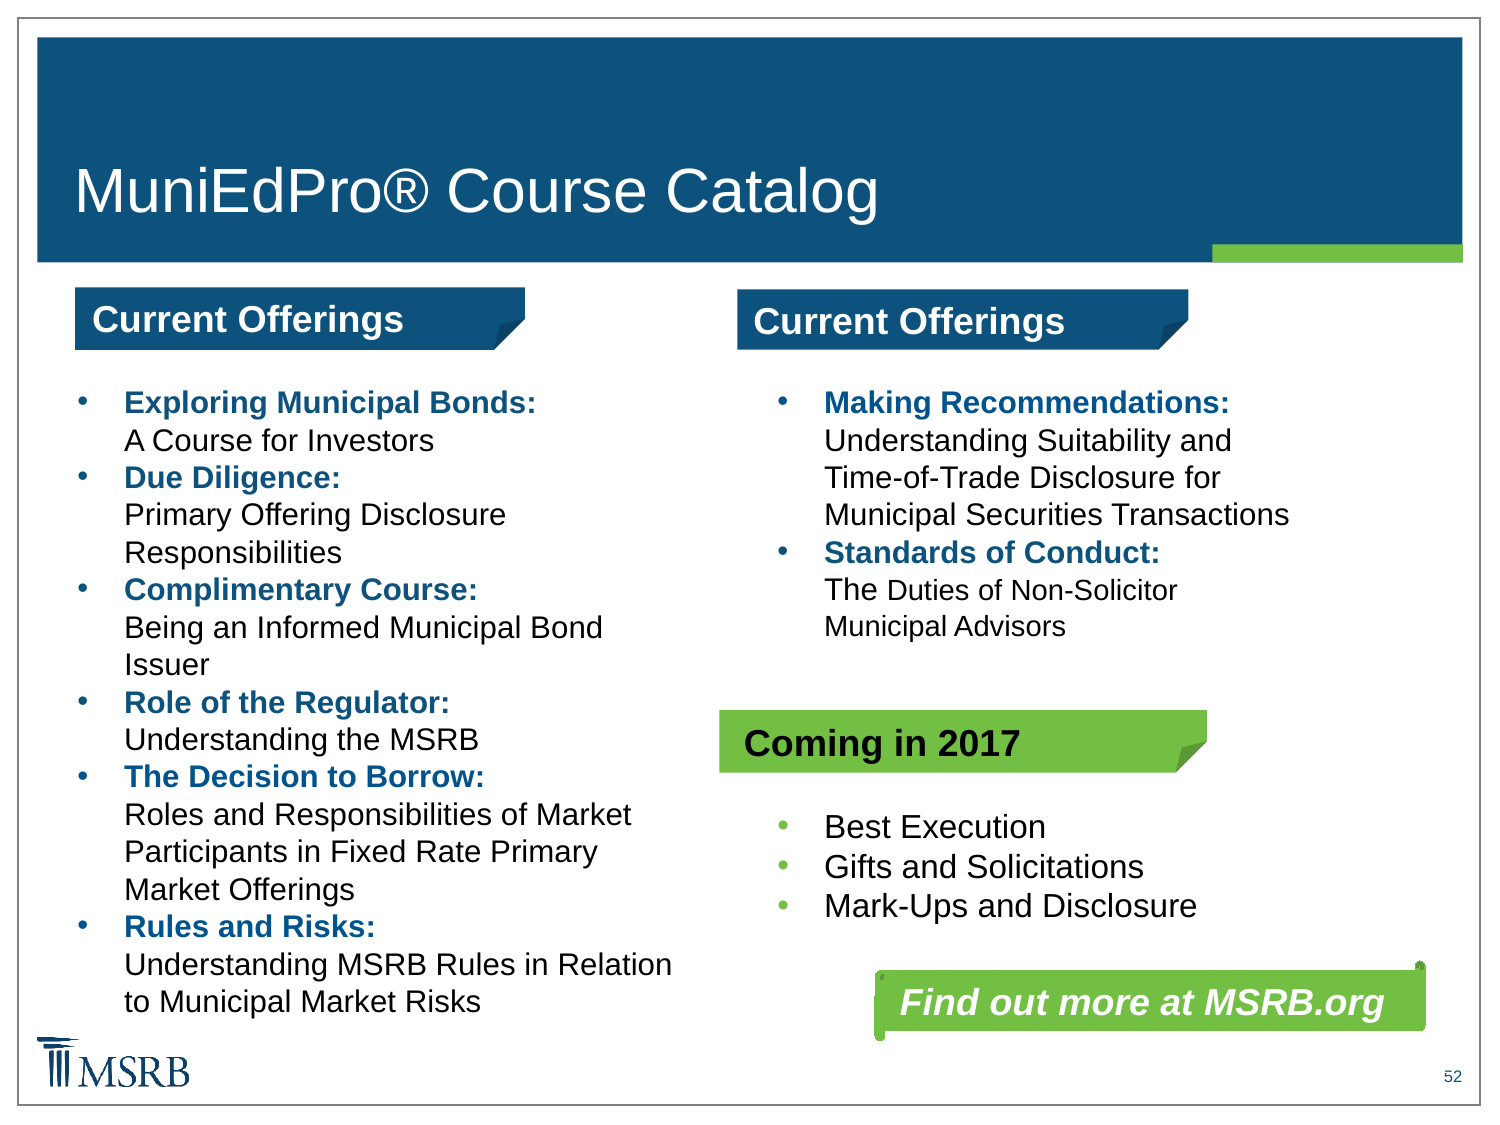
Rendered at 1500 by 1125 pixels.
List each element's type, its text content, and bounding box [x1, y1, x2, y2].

text_box Coming in 2017 [729, 711, 1138, 771]
picture [37, 1037, 62, 1087]
text_box [1100, 289, 1189, 350]
title MuniEdPro® Course Catalog [74, 62, 1426, 226]
text_box Exploring Municipal Bonds: A Course for Investors Due Diligence: Primary Offering Disclosure Responsibilities Complimentary Course: Being an Informed Municipal Bond Issuer Role of the Regulator: Understanding the MSRB The Decision to Borrow: Roles and Responsibilities of Market Participants in Fixed Rate Primary Market Offerings Rules and Risks: Understanding MSRB Rules in Relation to Municipal Market Risks [62, 374, 700, 1125]
text_box Current Offerings [77, 287, 478, 348]
text_box [719, 710, 1207, 773]
text_box Find out more at MSRB.org [874, 960, 1426, 1041]
text_box Current Offerings [738, 289, 1100, 350]
text_box [75, 287, 525, 350]
text_box Best Execution Gifts and Solicitations Mark-Ups and Disclosure [762, 797, 1425, 932]
text_box Making Recommendations: Understanding Suitability and Time-of-Trade Disclosure for Municipal Securities Transactions Standards of Conduct: The Duties of Non-Solicitor Municipal Advisors [762, 374, 1313, 650]
